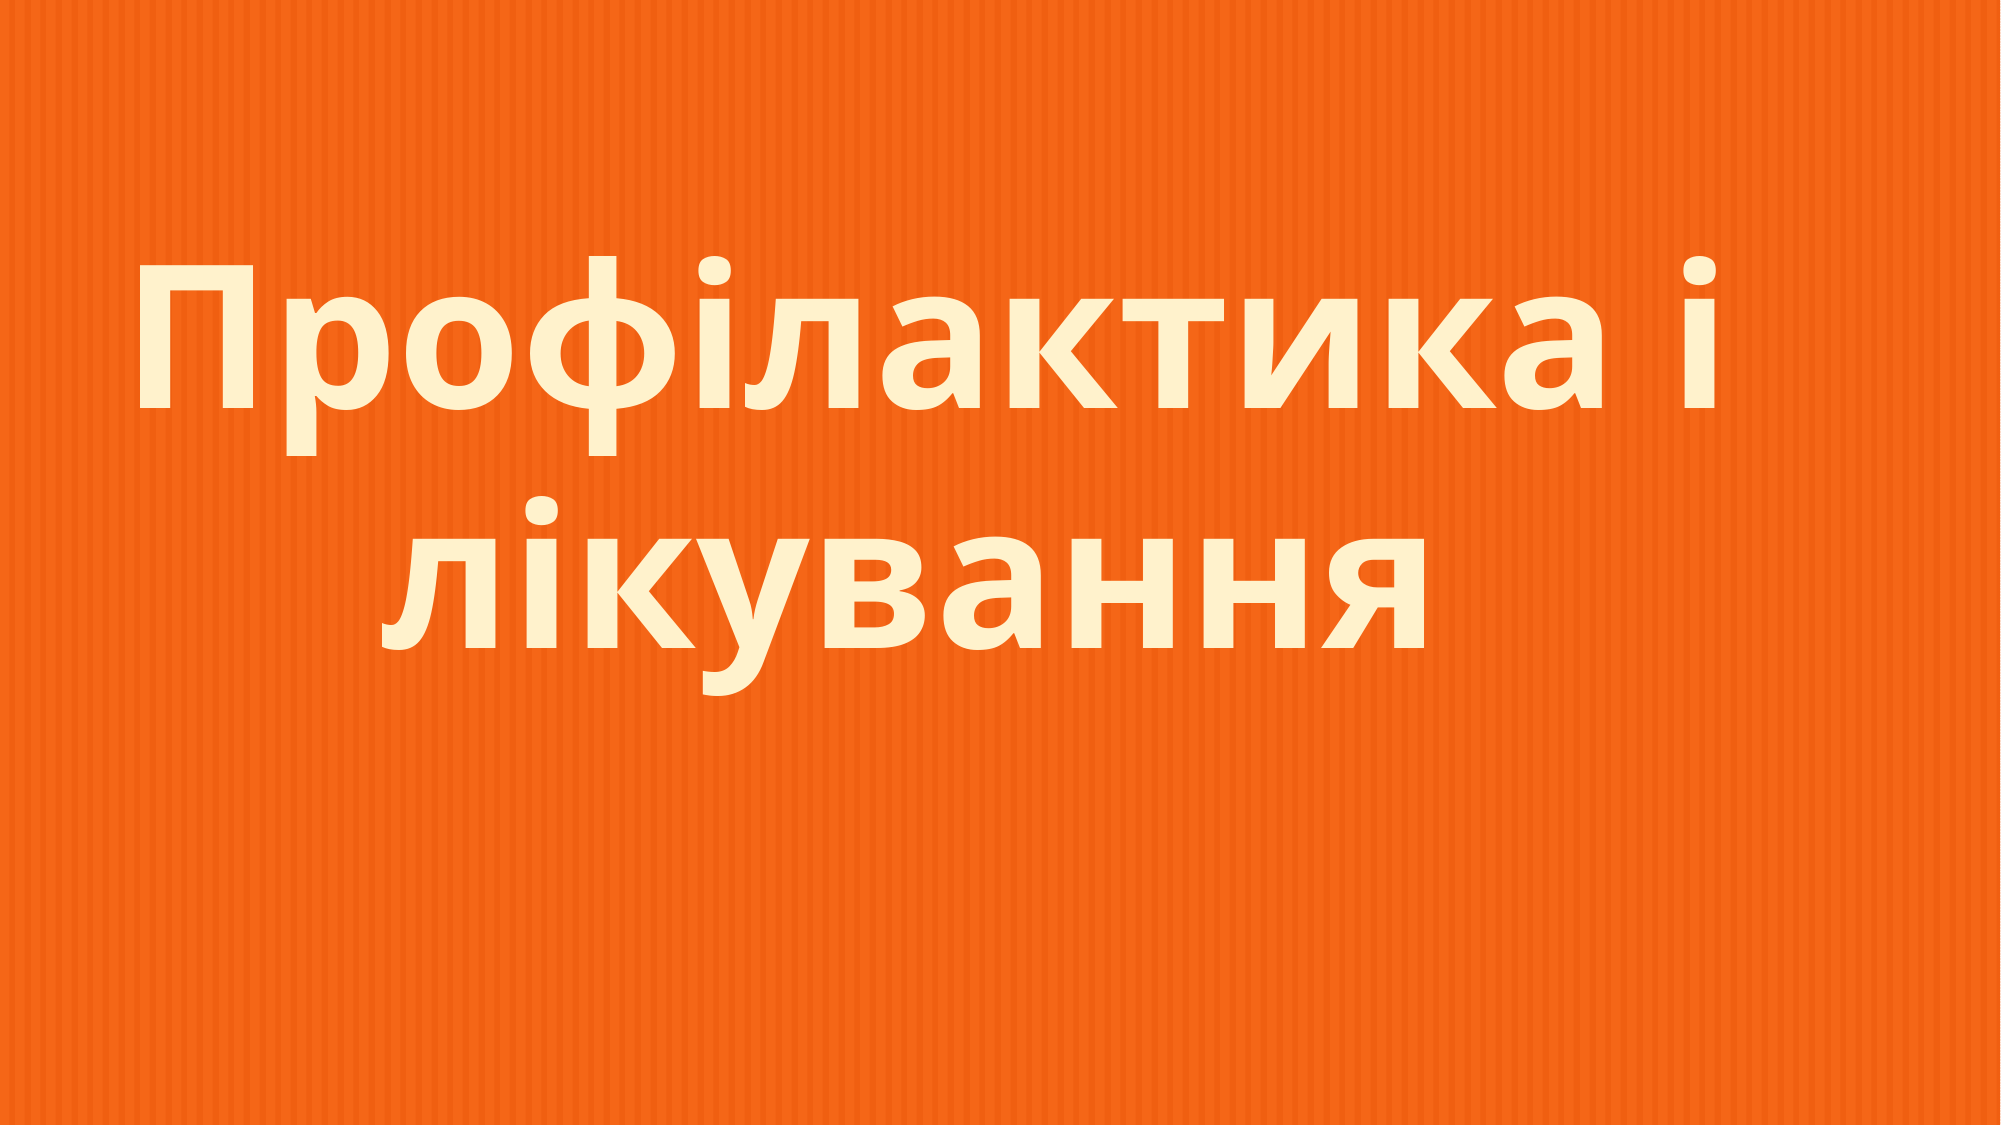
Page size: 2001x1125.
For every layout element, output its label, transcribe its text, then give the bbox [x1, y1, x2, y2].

text_box Профілактика і лікування [107, 201, 1874, 697]
